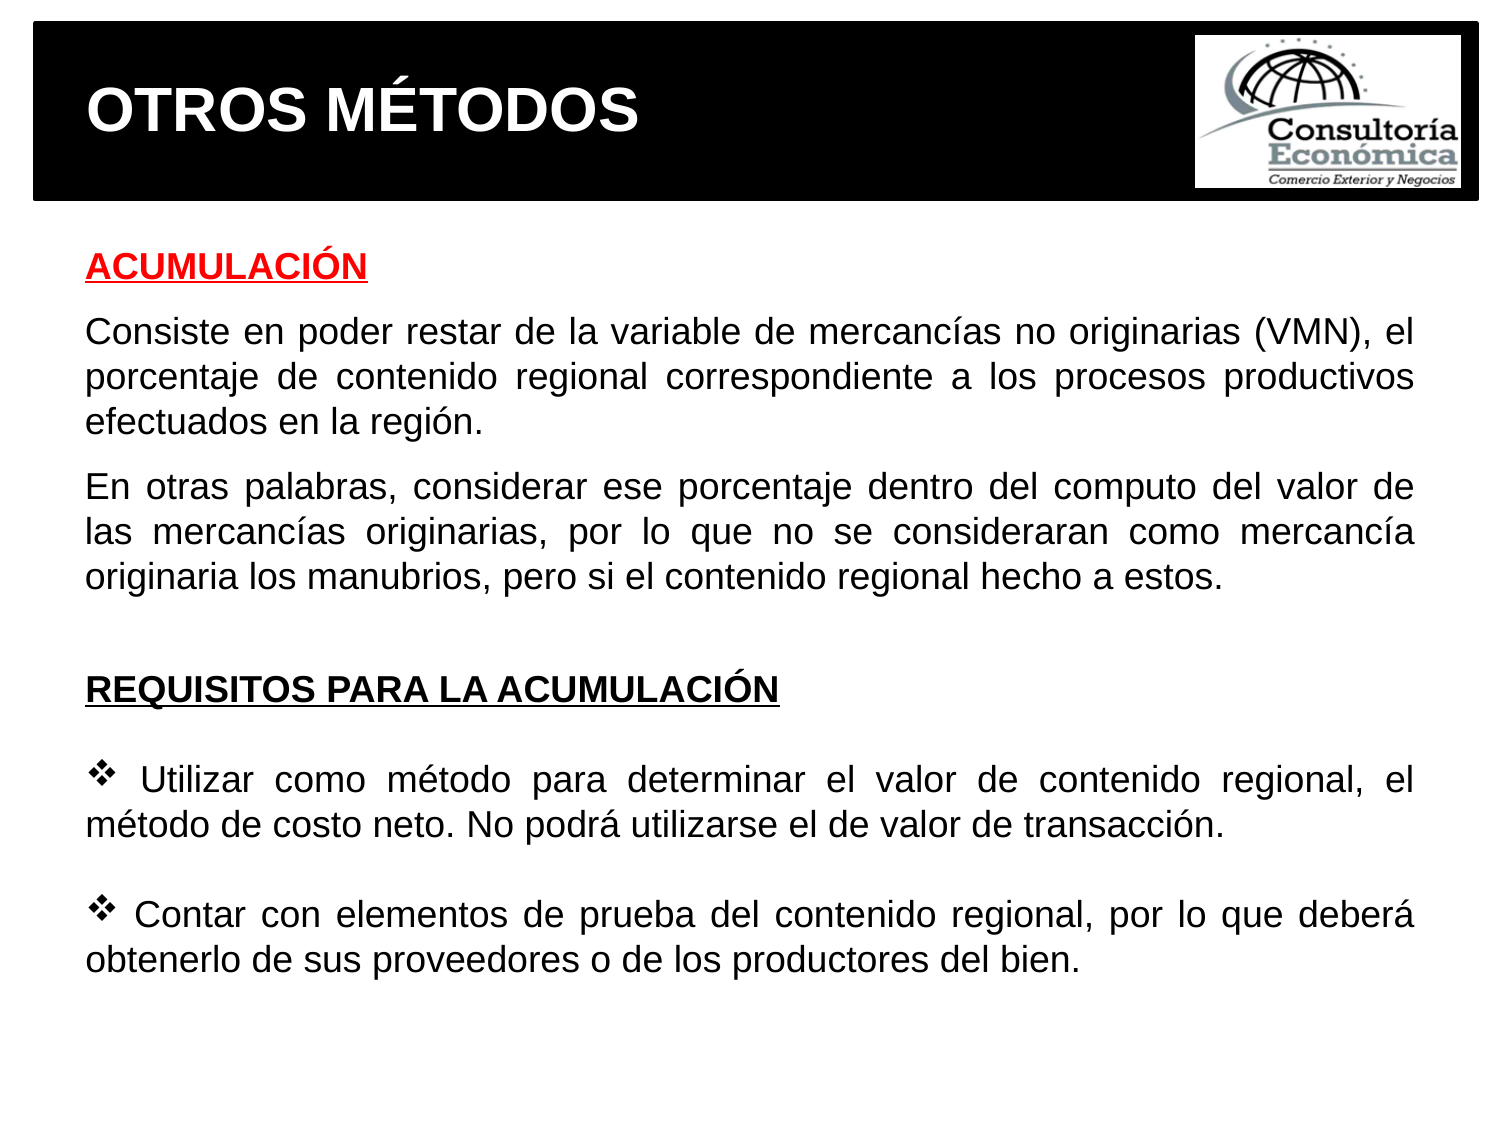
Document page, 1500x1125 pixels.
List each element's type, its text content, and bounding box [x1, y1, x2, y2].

text_box REQUISITOS PARA LA ACUMULACIÓN Utilizar como método para determinar el valor de contenido regional, el método de costo neto. No podrá utilizarse el de valor de transacción. Contar con elementos de prueba del contenido regional, por lo que deberá obtenerlo de sus proveedores o de los productores del bien. [70, 657, 1430, 981]
text_box ACUMULACIÓN Consiste en poder restar de la variable de mercancías no originarias (VMN), el porcentaje de contenido regional correspondiente a los procesos productivos efectuados en la región. En otras palabras, considerar ese porcentaje dentro del computo del valor de las mercancías originarias, por lo que no se consideraran como mercancía originaria los manubrios, pero si el contenido regional hecho a estos. [70, 234, 1430, 604]
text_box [34, 23, 1477, 200]
